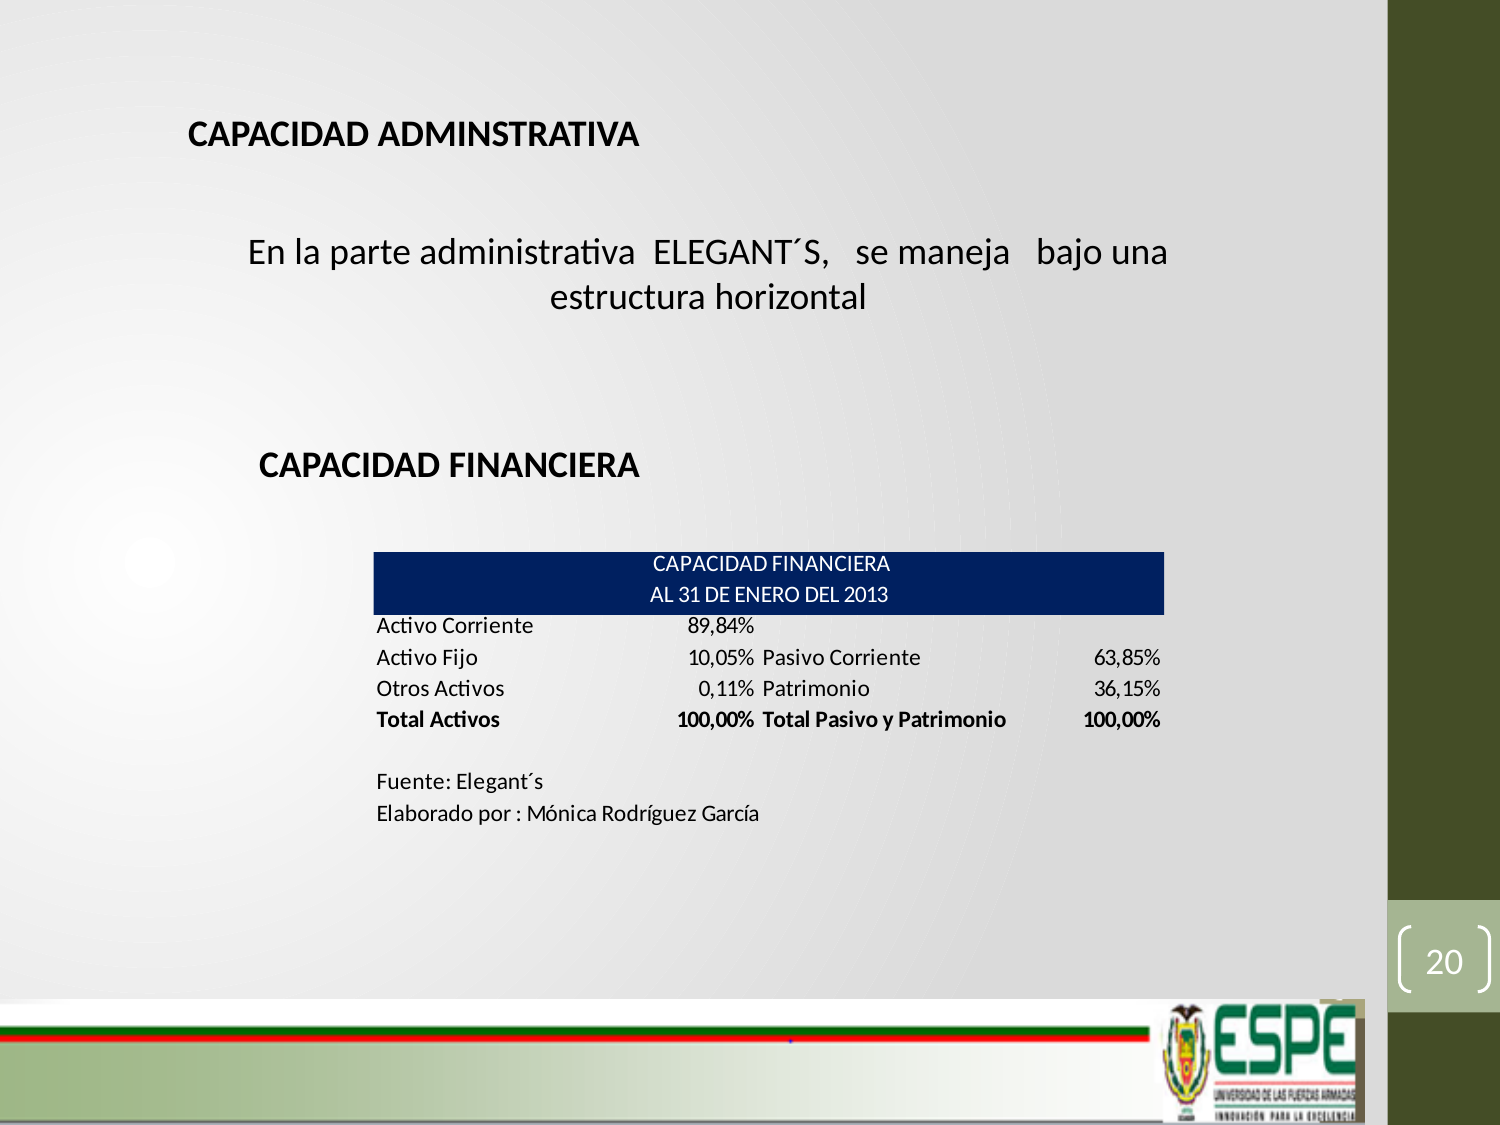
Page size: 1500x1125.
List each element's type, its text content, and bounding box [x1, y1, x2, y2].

slide_number 20 [1397, 925, 1492, 994]
text_box CAPACIDAD ADMINSTRATIVA [173, 101, 655, 162]
text_box En la parte administrativa ELEGANT´S, se maneja bajo una estructura horizontal [194, 219, 1223, 325]
picture [371, 550, 1167, 834]
picture [0, 998, 1365, 1125]
text_box CAPACIDAD FINANCIERA [244, 432, 656, 493]
